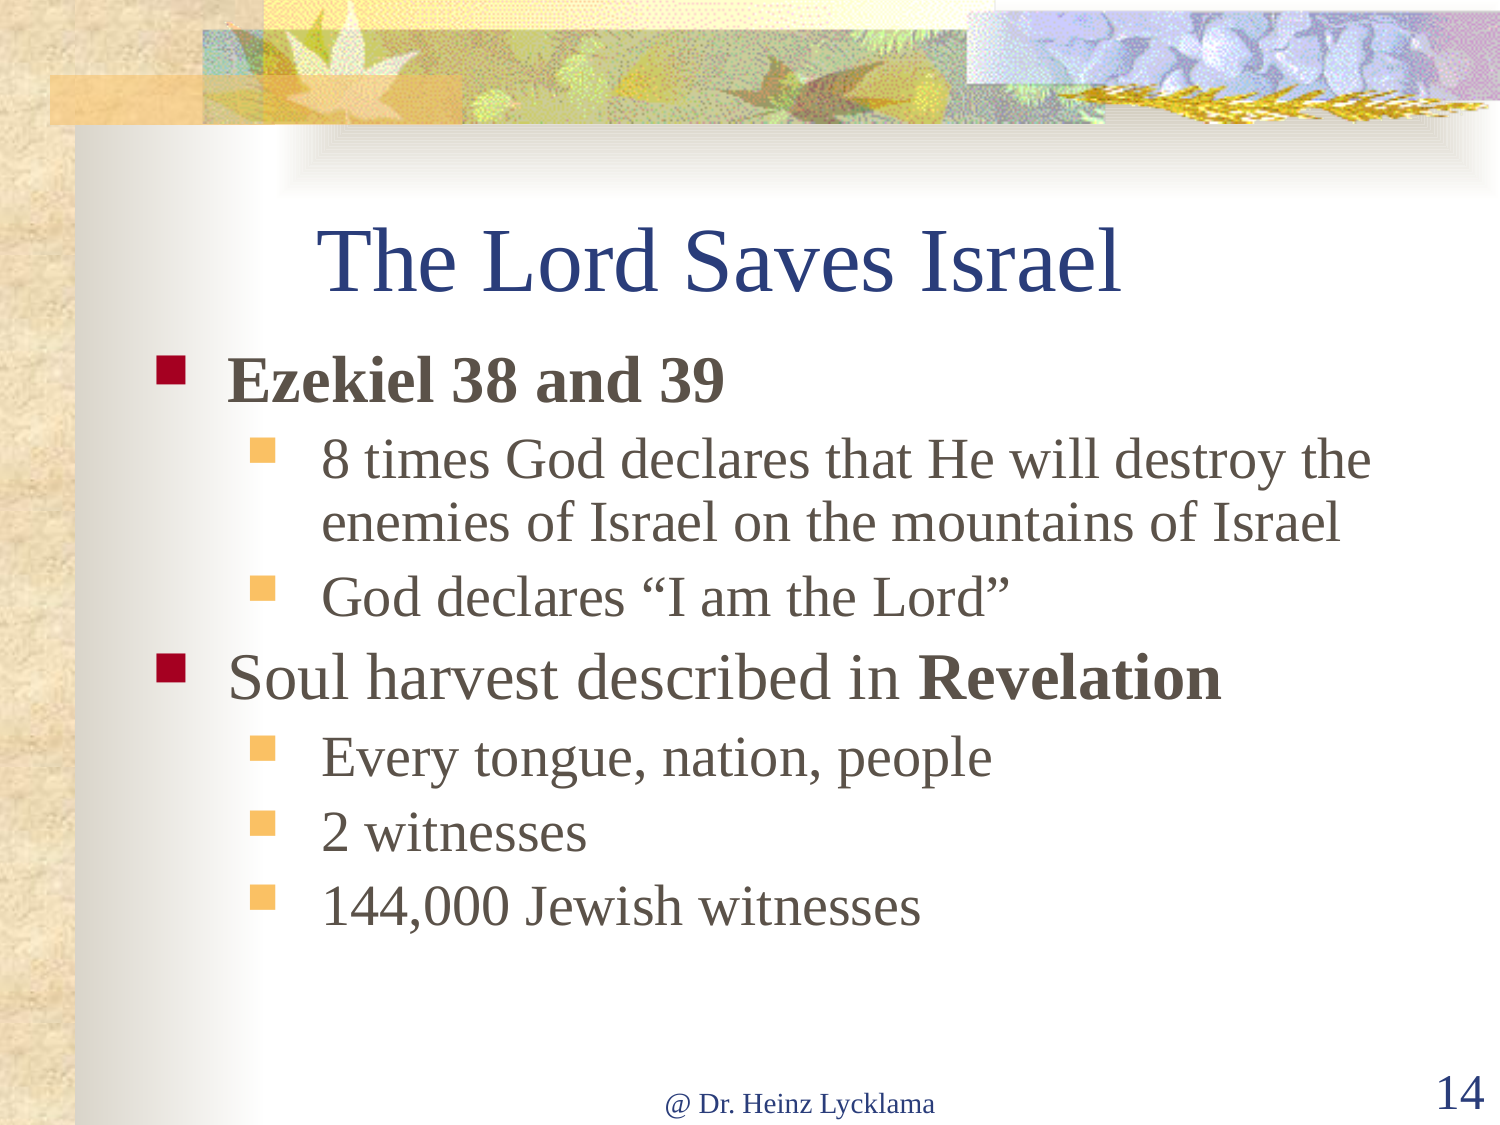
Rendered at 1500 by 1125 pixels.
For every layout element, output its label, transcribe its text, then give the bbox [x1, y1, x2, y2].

list Ezekiel 38 and 39 8 times God declares that He will destroy the enemies of Israel on the mountains of Israel God declares “I am the Lord” Soul harvest described in Revelation Every tongue, nation, people 2 witnesses 144,000 Jewish witnesses [137, 337, 1413, 1013]
footer @ Dr. Heinz Lycklama [562, 1052, 1038, 1125]
picture [0, 0, 1500, 1125]
slide_number 14 [1350, 1052, 1500, 1125]
title The Lord Saves Israel [300, 200, 1141, 318]
